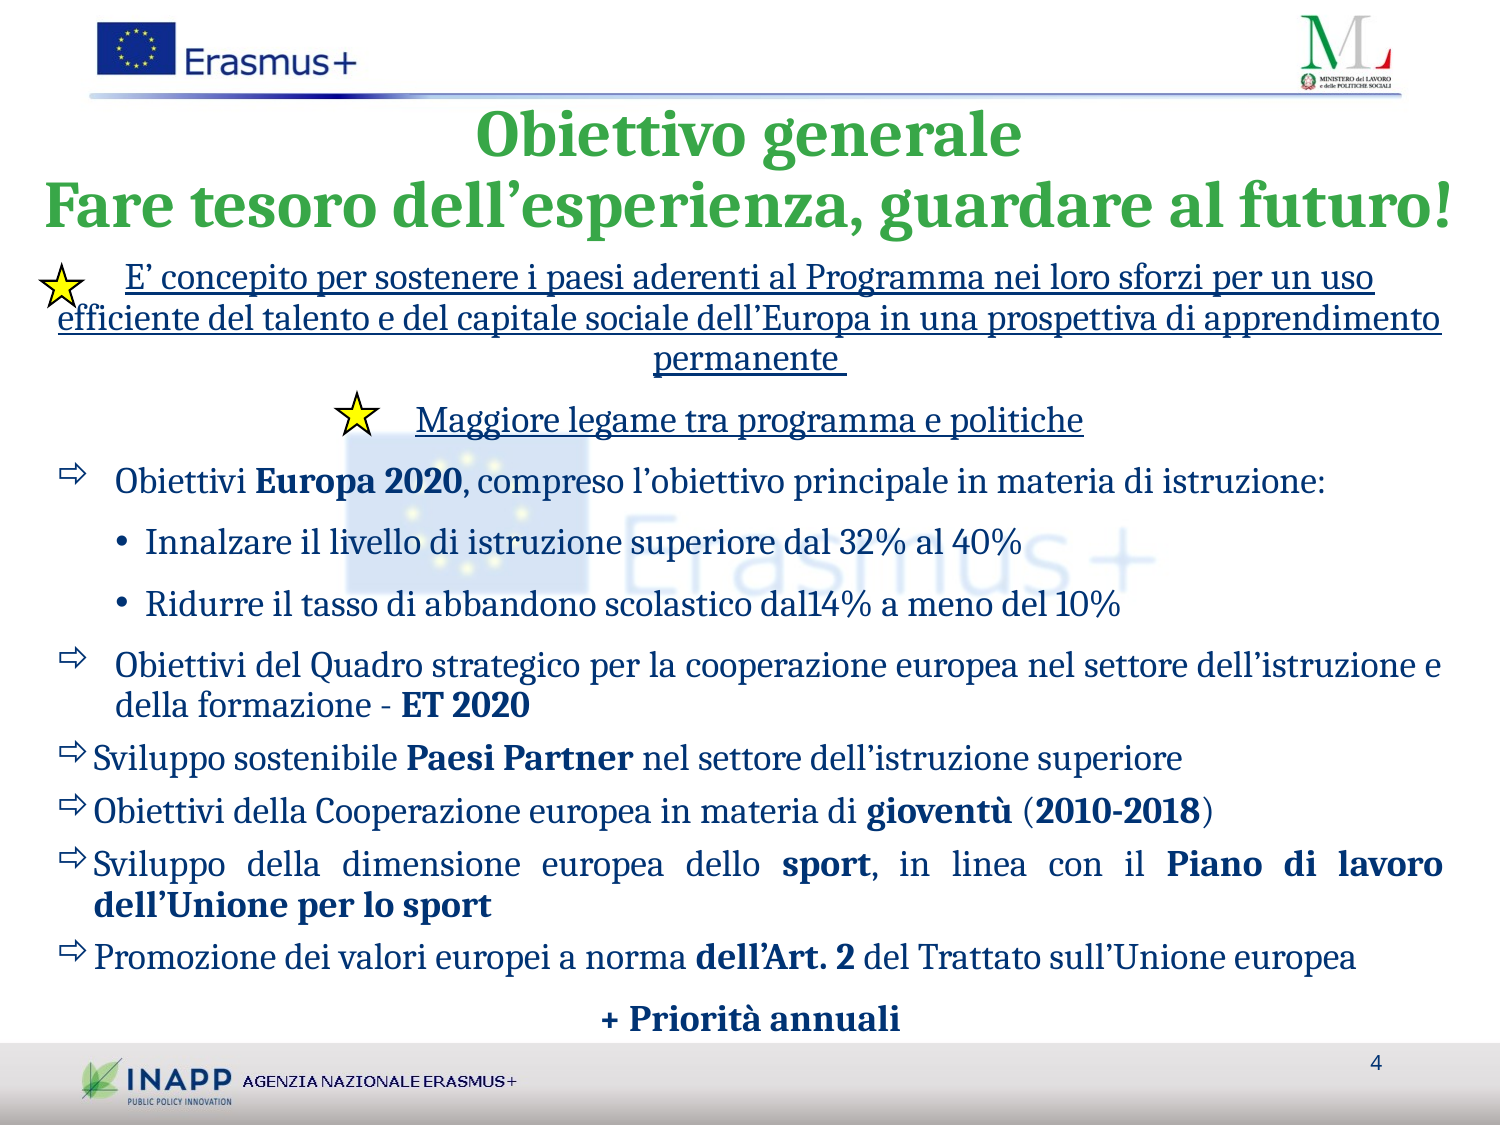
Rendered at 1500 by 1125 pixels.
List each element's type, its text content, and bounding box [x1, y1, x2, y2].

list E’ concepito per sostenere i paesi aderenti al Programma nei loro sforzi per un uso efficiente del talento e del capitale sociale dell’Europa in una prospettiva di apprendimento permanente Maggiore legame tra programma e politiche Obiettivi Europa 2020, compreso l’obiettivo principale in materia di istruzione: Innalzare il livello di istruzione superiore dal 32% al 40% Ridurre il tasso di abbandono scolastico dal14% a meno del 10% Obiettivi del Quadro strategico per la cooperazione europea nel settore dell’istruzione e della formazione - ET 2020 Sviluppo sostenibile Paesi Partner nel settore dell’istruzione superiore Obiettivi della Cooperazione europea in materia di gioventù (2010-2018) Sviluppo della dimensione europea dello sport, in linea con il Piano di lavoro dell’Unione per lo sport Promozione dei valori europei a norma dell’Art. 2 del Trattato sull’Unione europea + Priorità annuali [41, 249, 1459, 1010]
text_box [38, 261, 86, 309]
text_box [333, 389, 381, 437]
picture [0, 0, 1500, 98]
picture [0, 243, 1500, 1125]
text_box 4 [1059, 1042, 1397, 1103]
title Obiettivo generale Fare tesoro dell’esperienza, guardare al futuro! [0, 98, 1500, 243]
